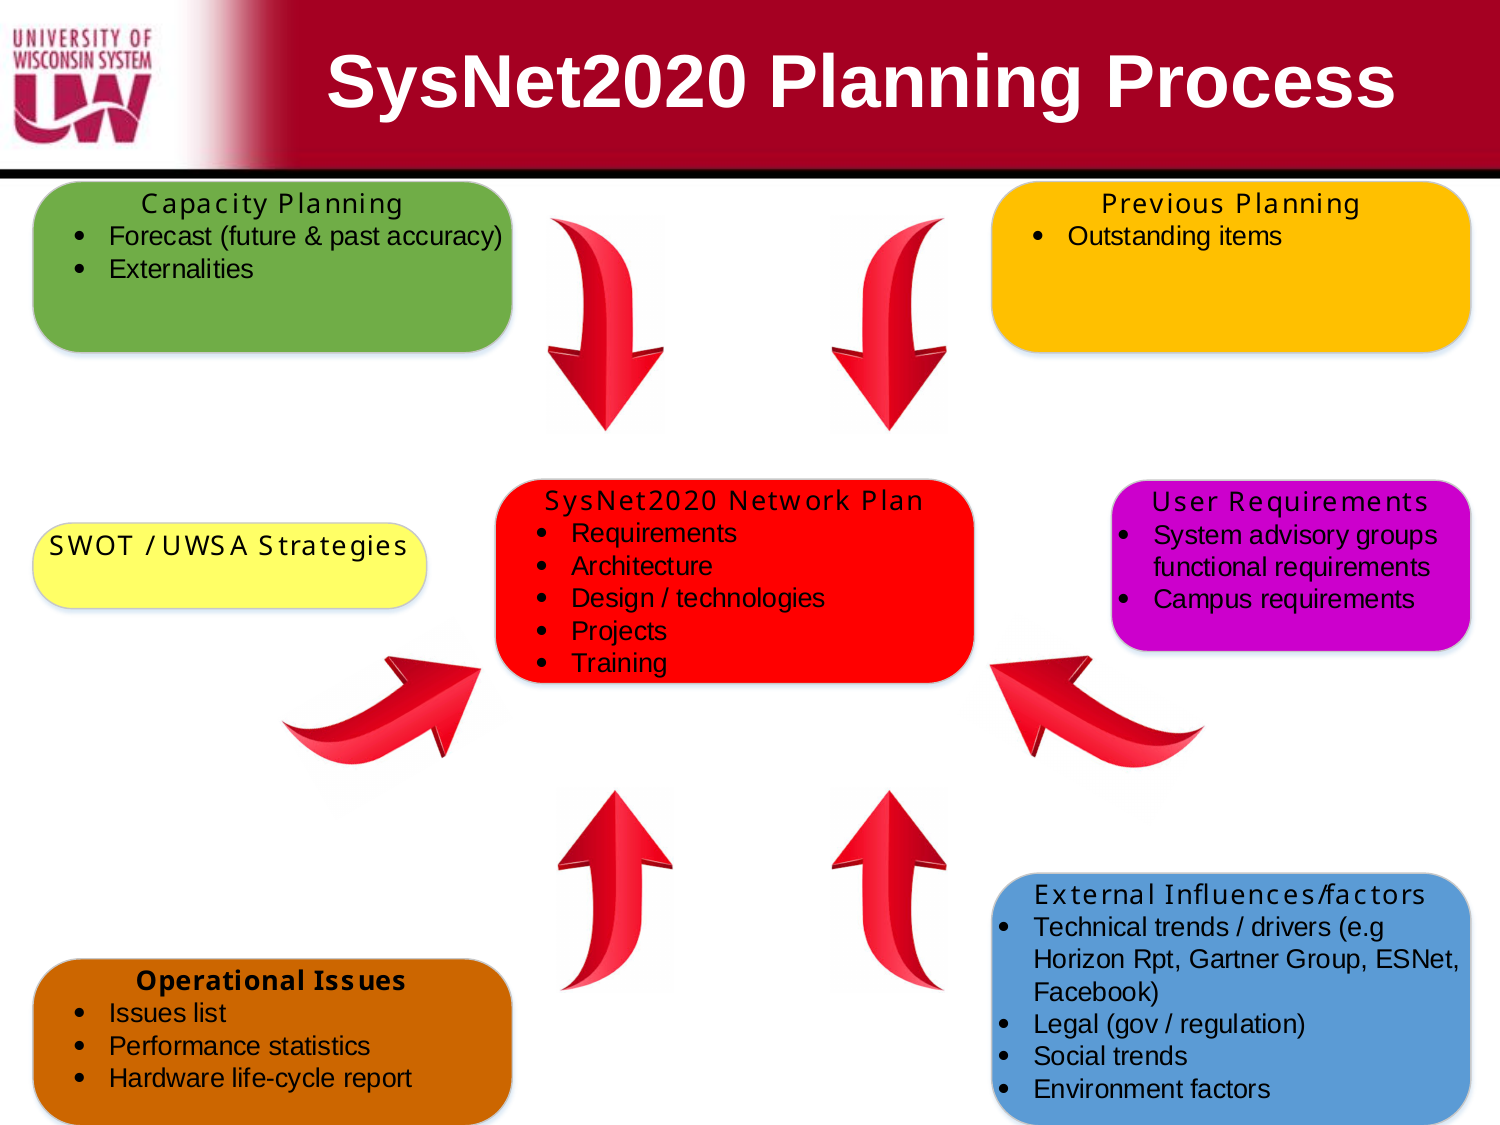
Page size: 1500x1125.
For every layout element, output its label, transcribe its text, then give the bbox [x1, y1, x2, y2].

text_box SysNet2020 Planning Process [224, 24, 1500, 175]
picture [0, 0, 1500, 1125]
